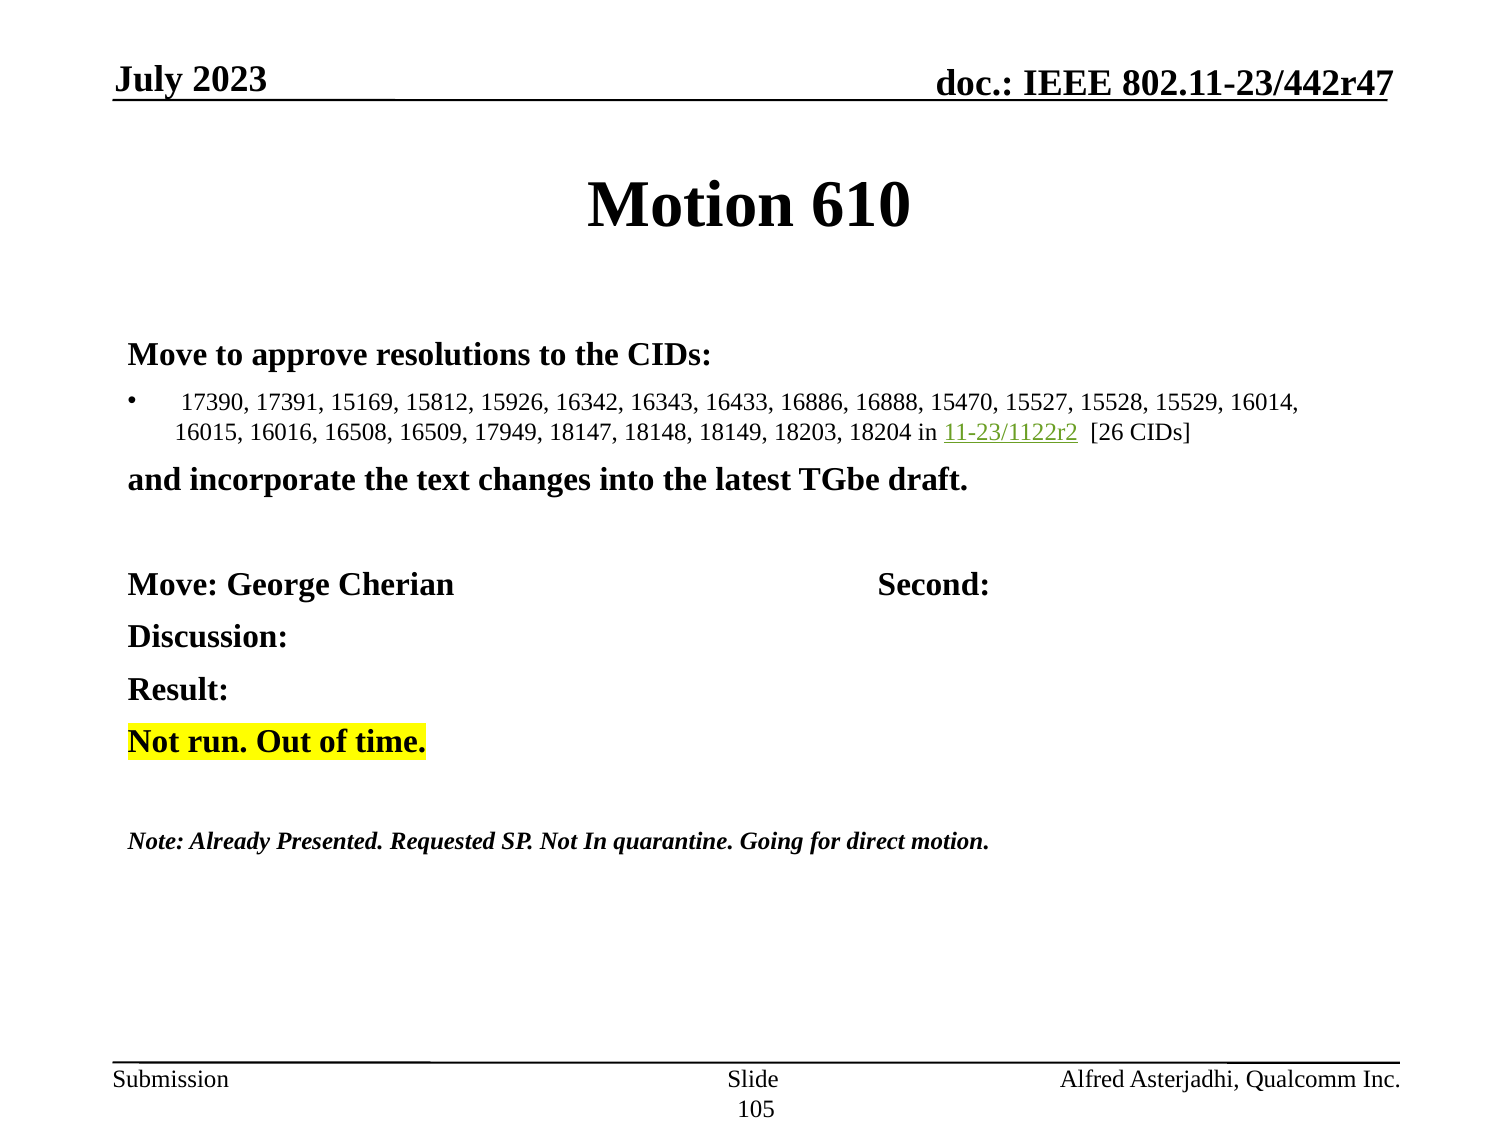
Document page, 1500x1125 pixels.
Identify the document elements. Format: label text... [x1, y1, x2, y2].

footer Alfred Asterjadhi, Qualcomm Inc. [878, 1061, 1402, 1093]
title Motion 610 [112, 112, 1388, 288]
slide_number Slide 105 [712, 1061, 800, 1123]
list Move to approve resolutions to the CIDs: 17390, 17391, 15169, 15812, 15926, 16342, 16343, 16433, 16886, 16888, 15470, 15527, 15528, 15529, 16014, 16015, 16016, 16508, 16509, 17949, 18147, 18148, 18149, 18203, 18204 in 11-23/1122r2 [26 CIDs] and incorporate the text changes into the latest TGbe draft. Move: George Cherian Second: Discussion: Result: Not run. Out of time. Note: Already Presented. Requested SP. Not In quarantine. Going for direct motion. [112, 324, 1388, 1063]
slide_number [114, 54, 423, 100]
